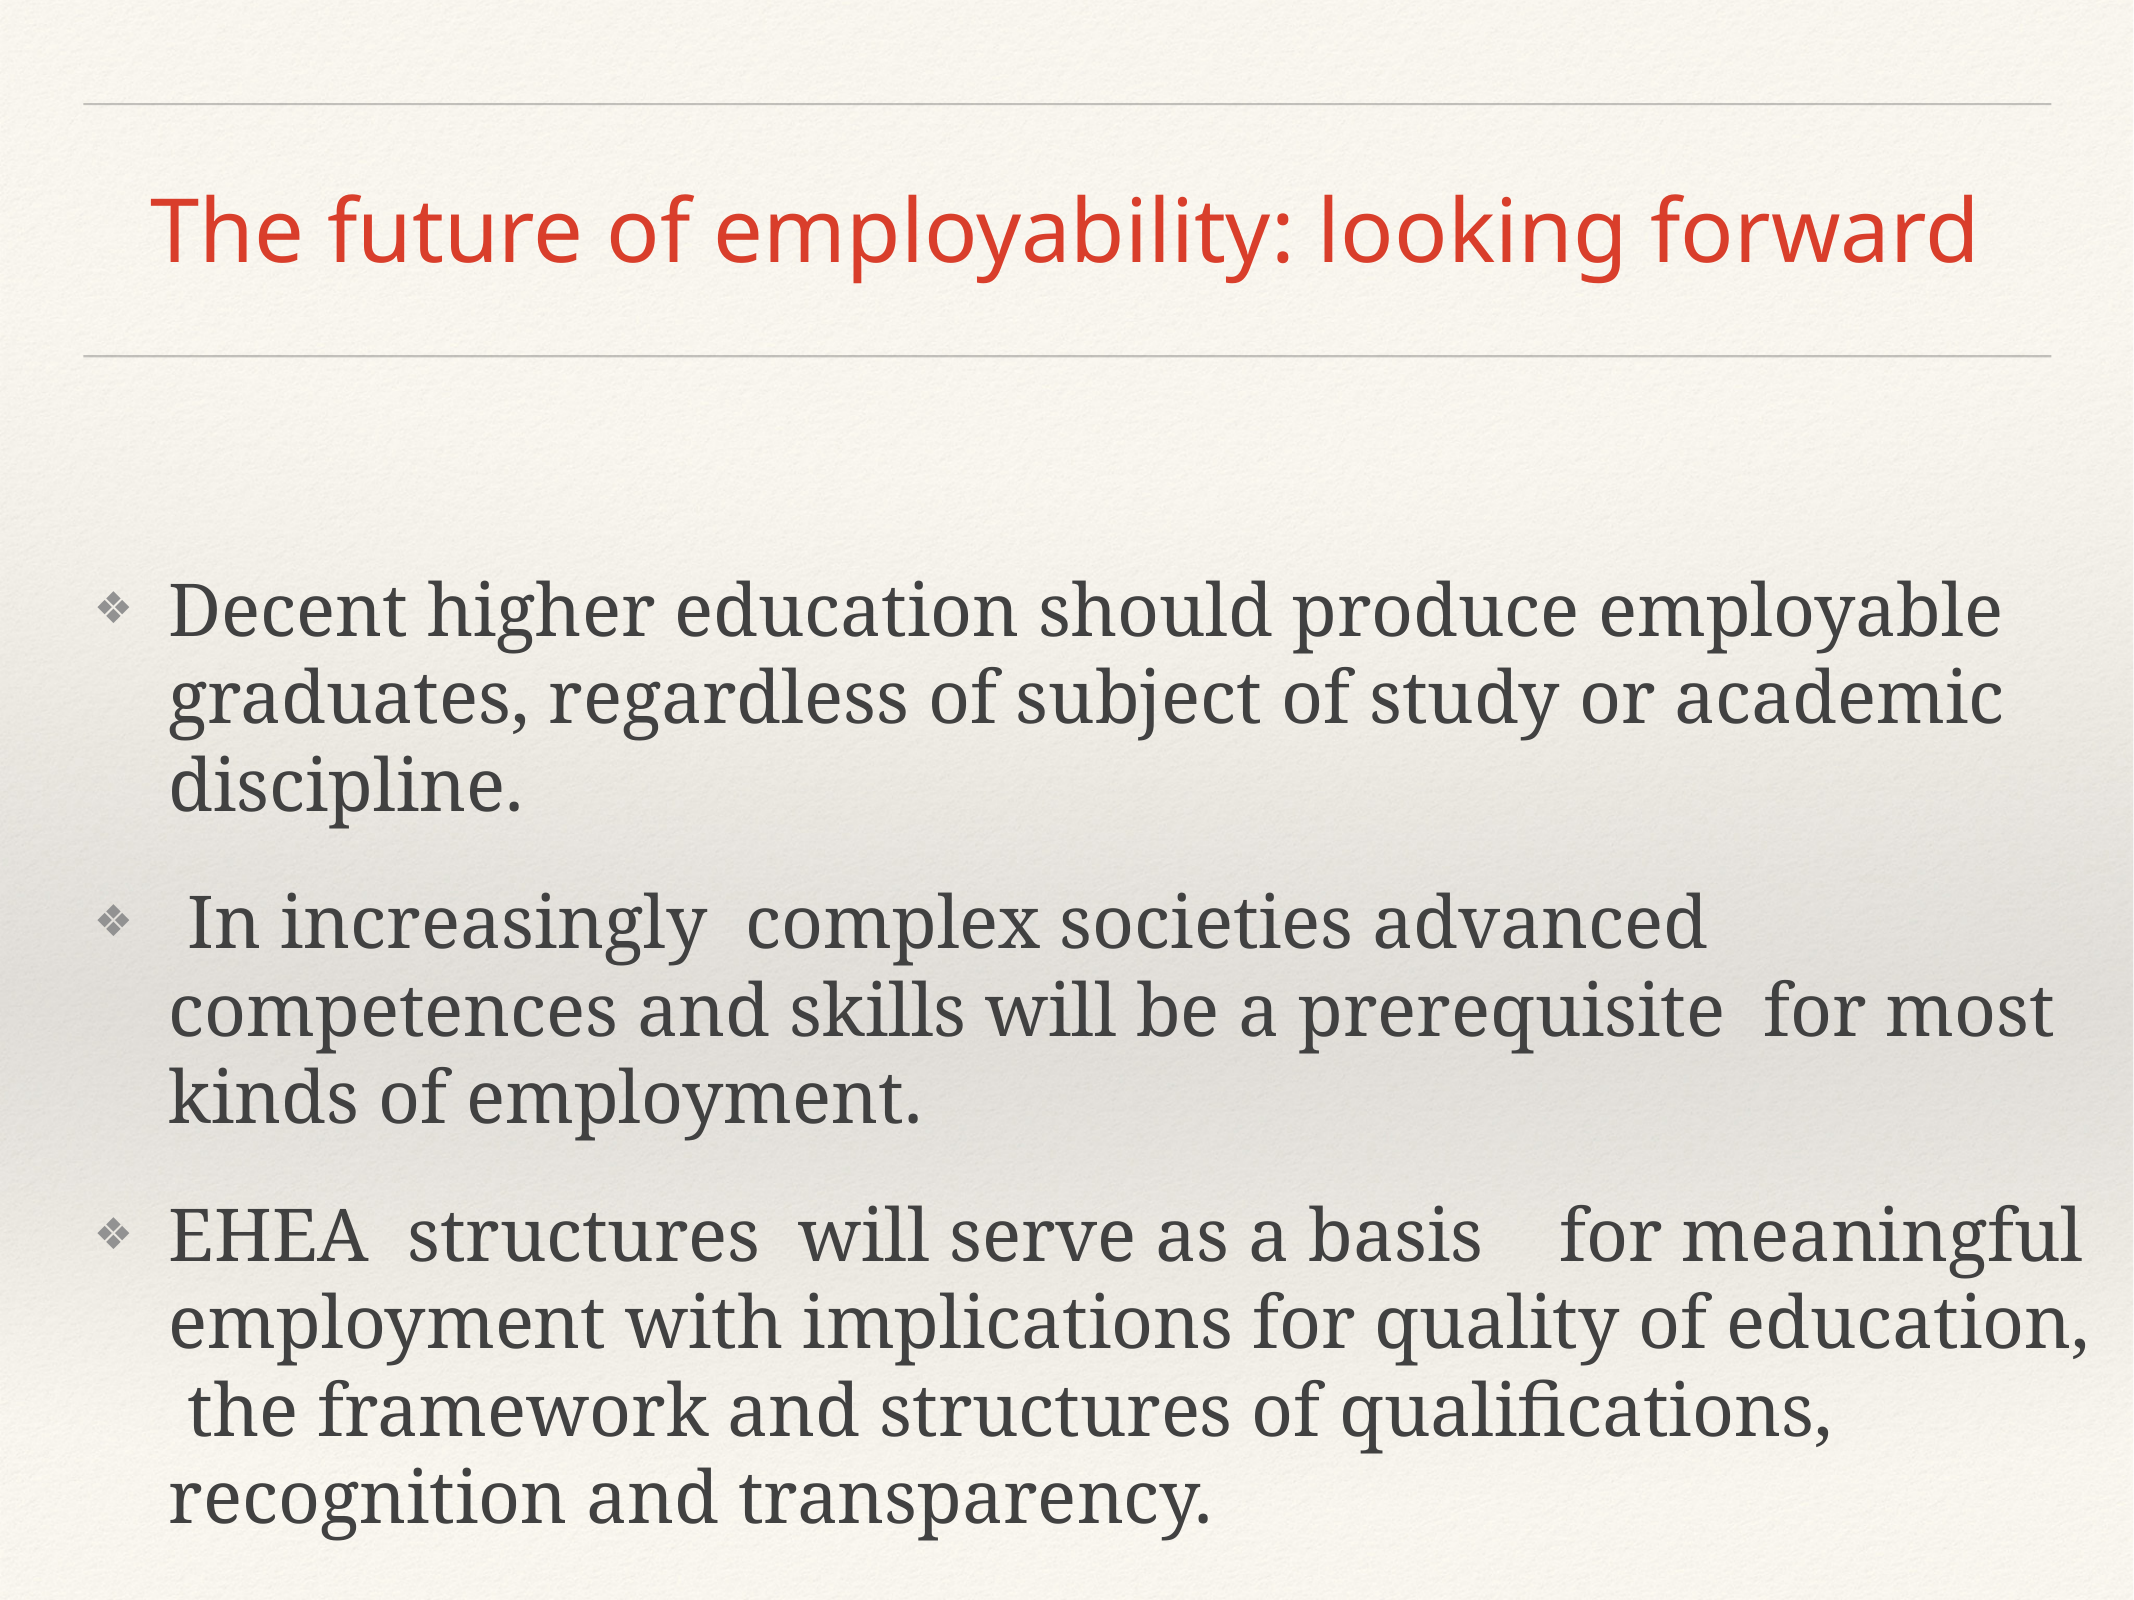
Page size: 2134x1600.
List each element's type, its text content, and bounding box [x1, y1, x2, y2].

text_box Decent higher education should produce employable graduates, regardless of subject of study or academic discipline. In increasingly complex societies advanced competences and skills will be a prerequisite for most kinds of employment. EHEA structures will serve as a basis for meaningful employment with implications for quality of education, the framework and structures of qualifications, recognition and transparency. [85, 0, 2112, 1547]
picture [0, 0, 2134, 1600]
